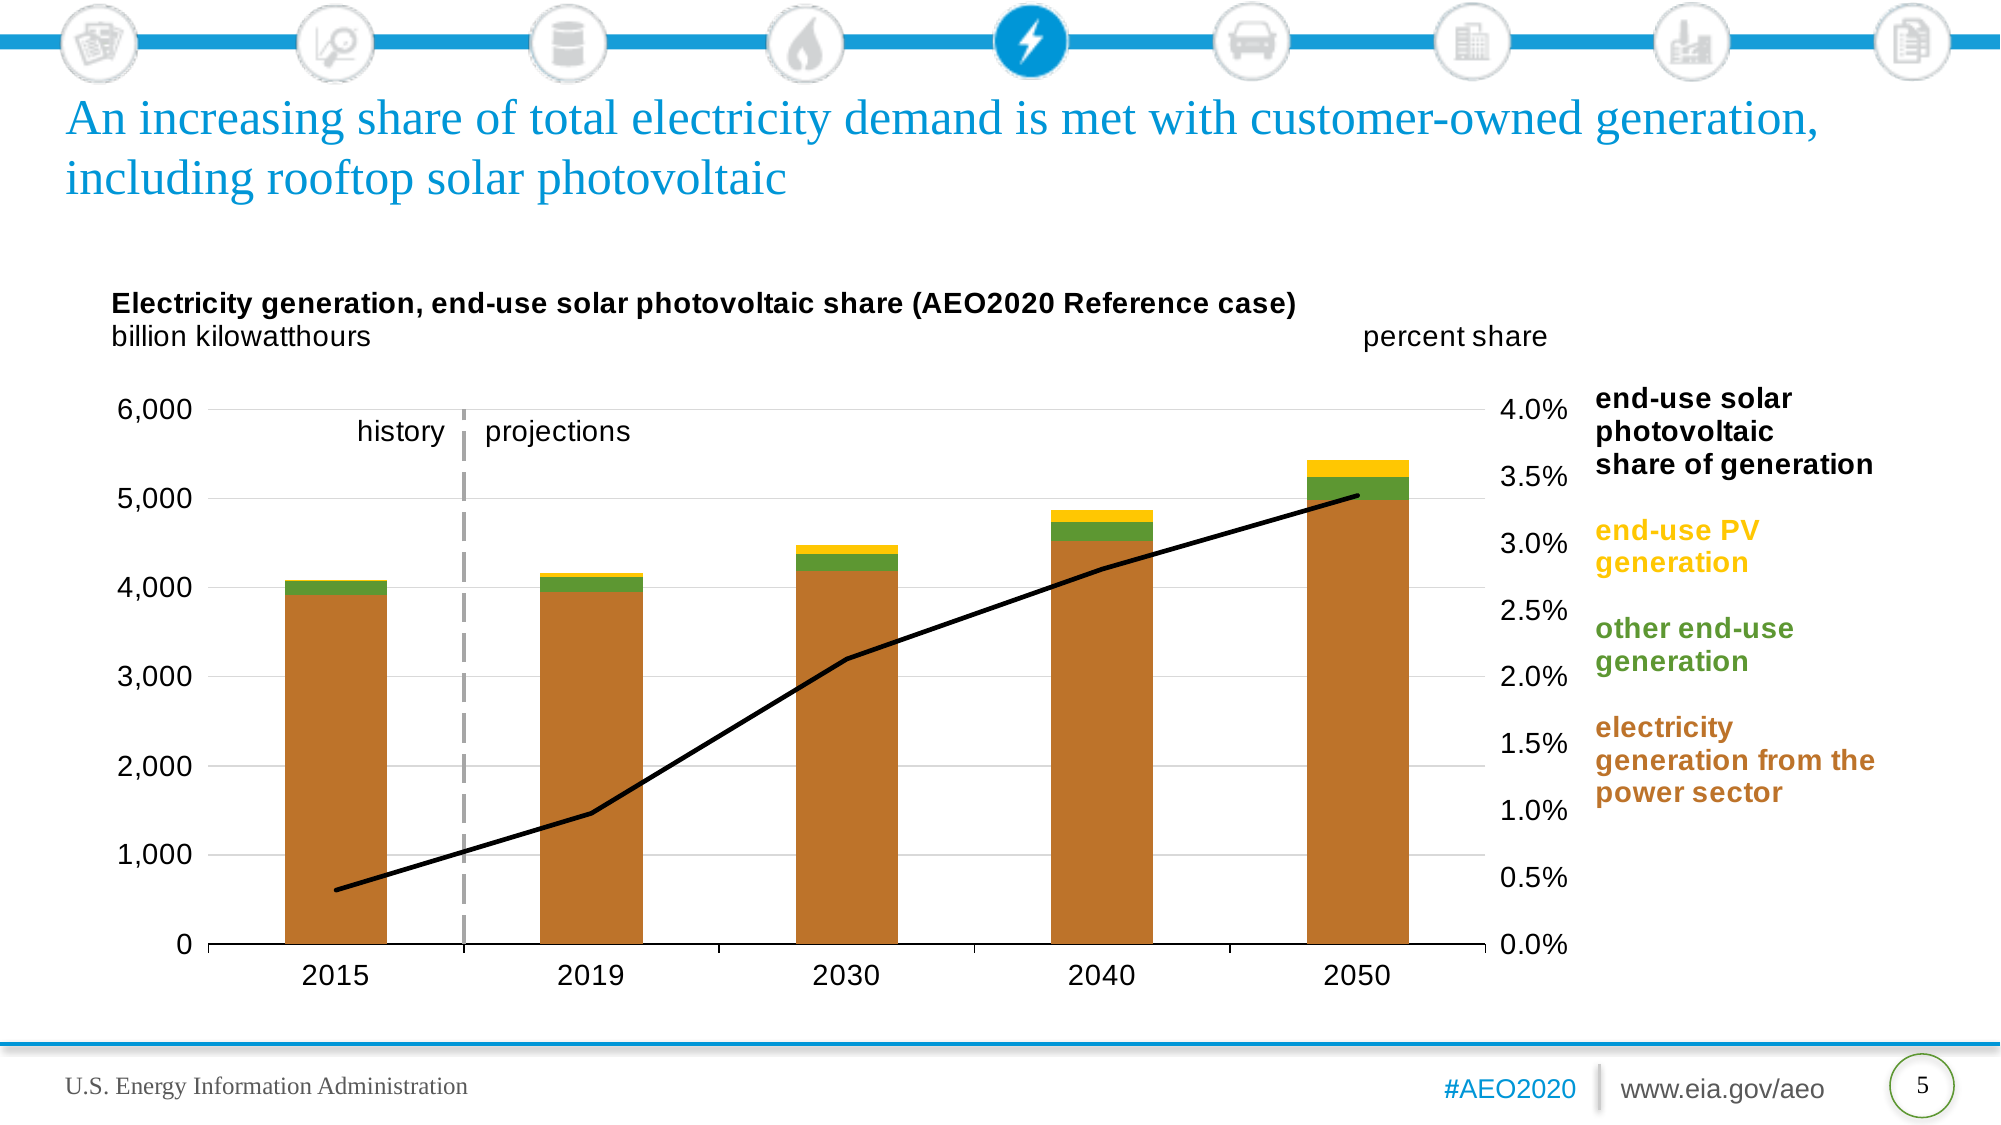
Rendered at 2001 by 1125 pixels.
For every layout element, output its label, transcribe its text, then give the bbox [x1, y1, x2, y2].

picture [50, 0, 57, 88]
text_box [57, 0, 1955, 88]
chart [96, 257, 1897, 1009]
slide_number 5 [1880, 1053, 1966, 1114]
title An increasing share of total electricity demand is met with customer-owned generation, including rooftop solar photovoltaic [50, 88, 1954, 213]
